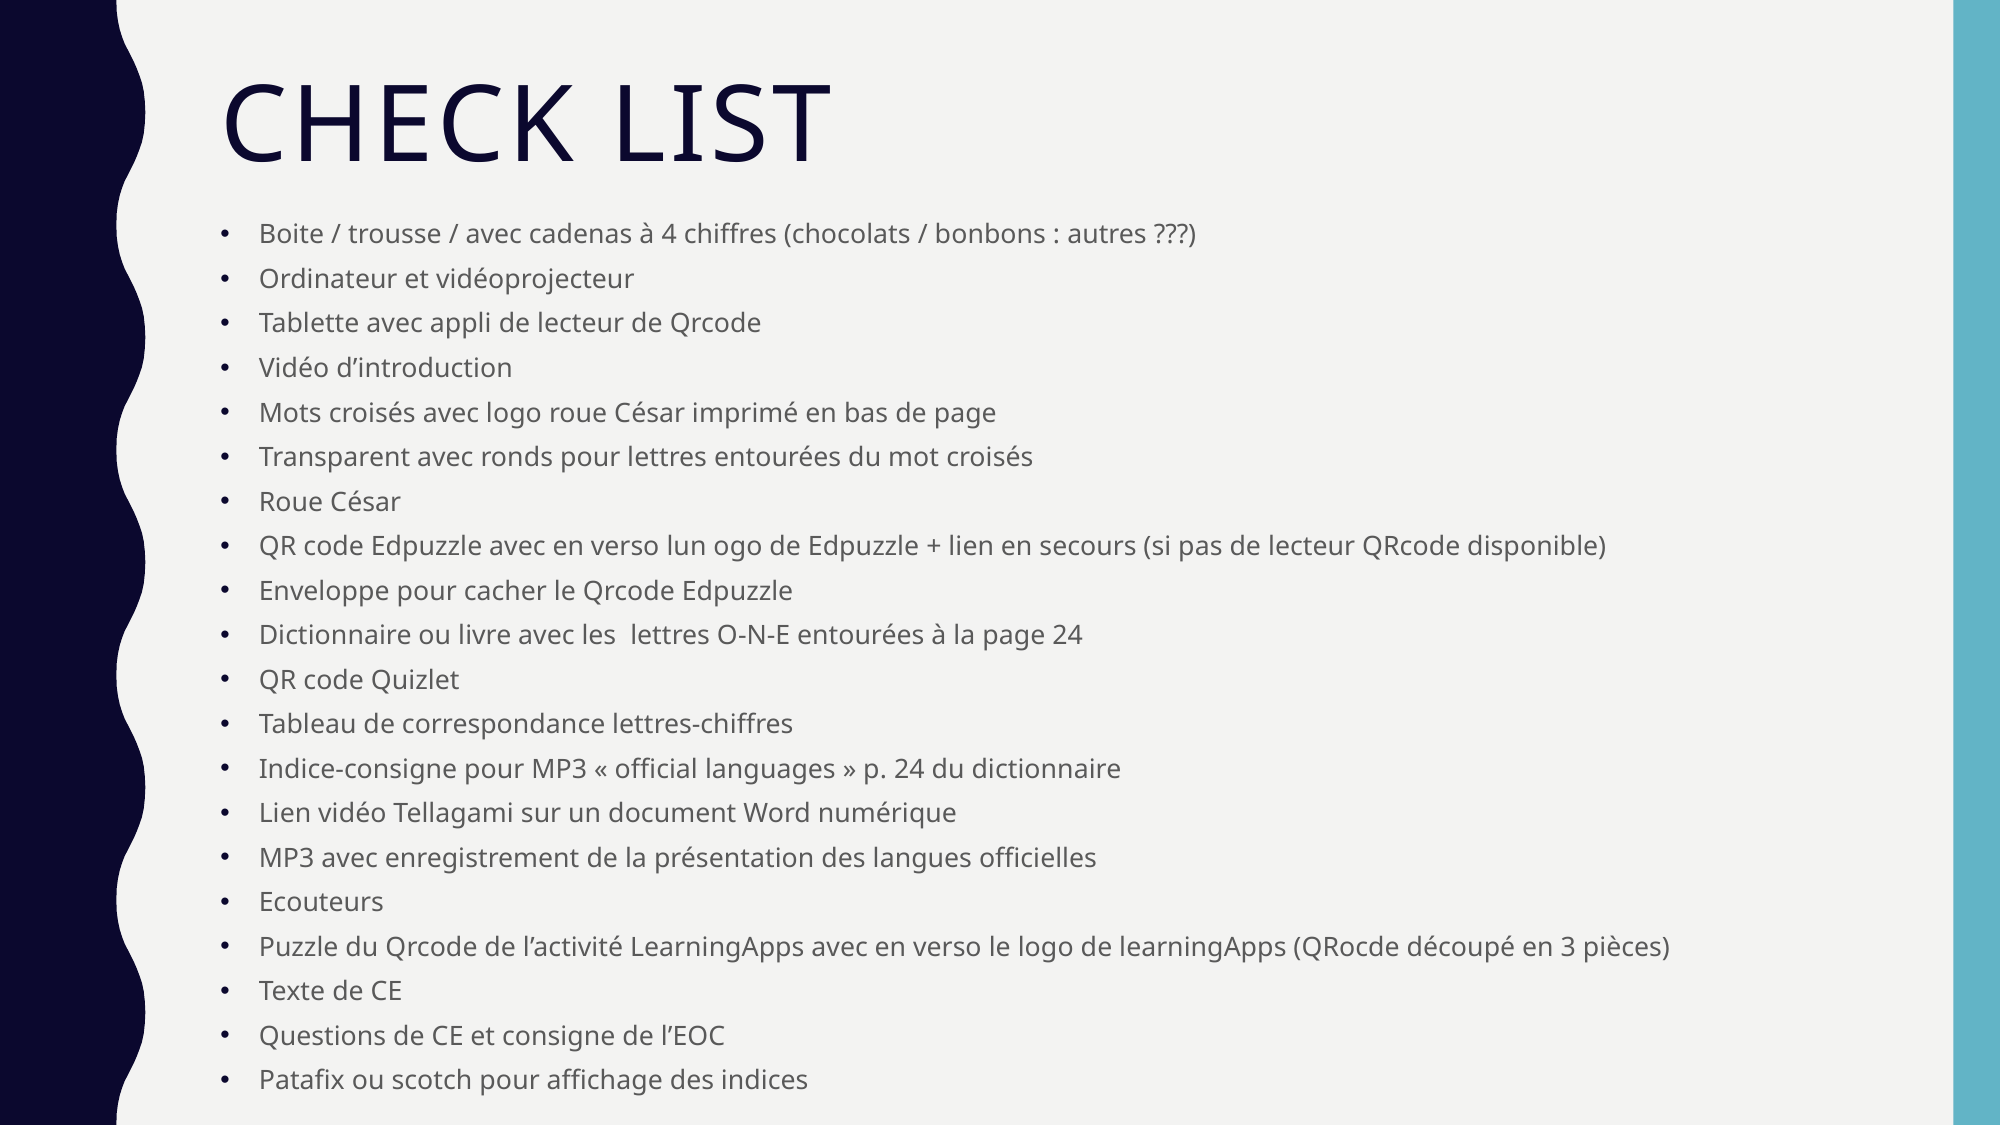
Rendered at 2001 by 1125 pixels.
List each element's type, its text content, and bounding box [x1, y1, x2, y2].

title CHECK LIST [205, 62, 1875, 206]
list Boite / trousse / avec cadenas à 4 chiffres (chocolats / bonbons : autres ???) Ordinateur et vidéoprojecteur Tablette avec appli de lecteur de Qrcode Vidéo d’introduction Mots croisés avec logo roue César imprimé en bas de page Transparent avec ronds pour lettres entourées du mot croisés Roue César QR code Edpuzzle avec en verso lun ogo de Edpuzzle + lien en secours (si pas de lecteur QRcode disponible) Enveloppe pour cacher le Qrcode Edpuzzle Dictionnaire ou livre avec les lettres O-N-E entourées à la page 24 QR code Quizlet Tableau de correspondance lettres-chiffres Indice-consigne pour MP3 « official languages » p. 24 du dictionnaire Lien vidéo Tellagami sur un document Word numérique MP3 avec enregistrement de la présentation des langues officielles Ecouteurs Puzzle du Qrcode de l’activité LearningApps avec en verso le logo de learningApps (QRocde découpé en 3 pièces) Texte de CE Questions de CE et consigne de l’EOC Patafix ou scotch pour affichage des indices [205, 206, 1875, 1107]
